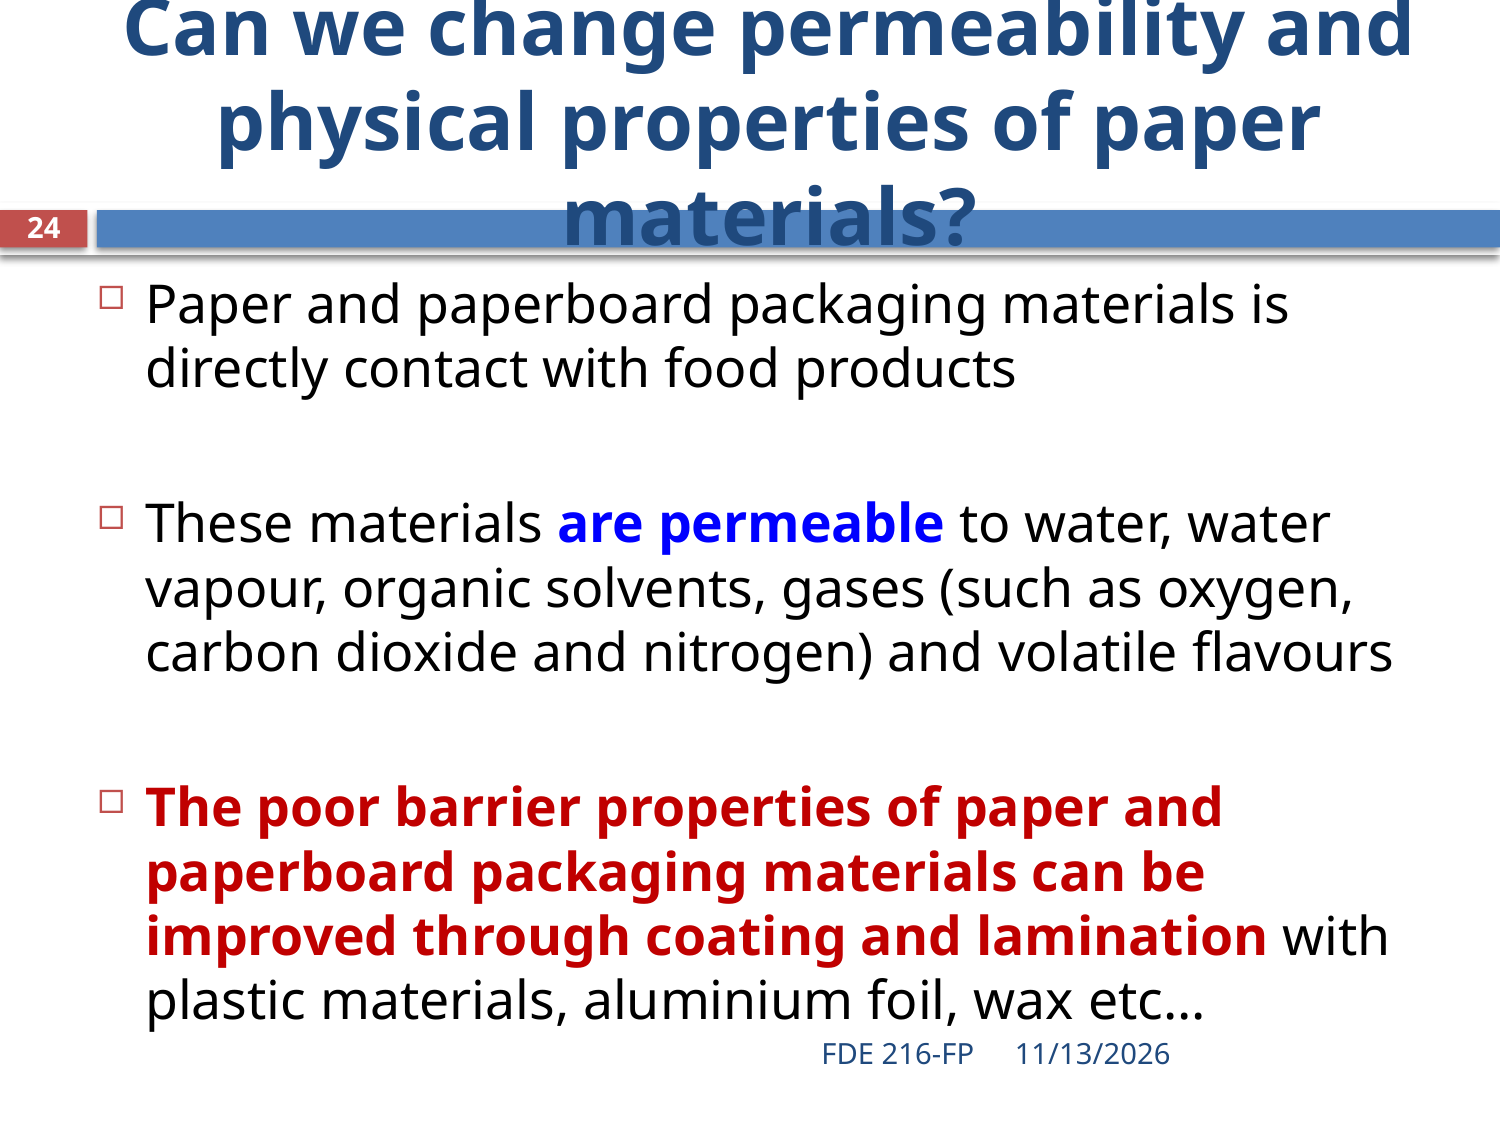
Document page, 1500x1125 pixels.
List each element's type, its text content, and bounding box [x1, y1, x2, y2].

title Can we change permeability and physical properties of paper materials? [100, 37, 1438, 200]
slide_number 24 [0, 208, 88, 249]
footer FDE 216-FP [99, 1053, 990, 1085]
list Paper and paperboard packaging materials is directly contact with food products These materials are permeable to water, water vapour, organic solvents, gases (such as oxygen, carbon dioxide and nitrogen) and volatile flavours The poor barrier properties of paper and paperboard packaging materials can be improved through coating and lamination with plastic materials, aluminium foil, wax etc… [82, 262, 1438, 1053]
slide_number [999, 1053, 1438, 1085]
